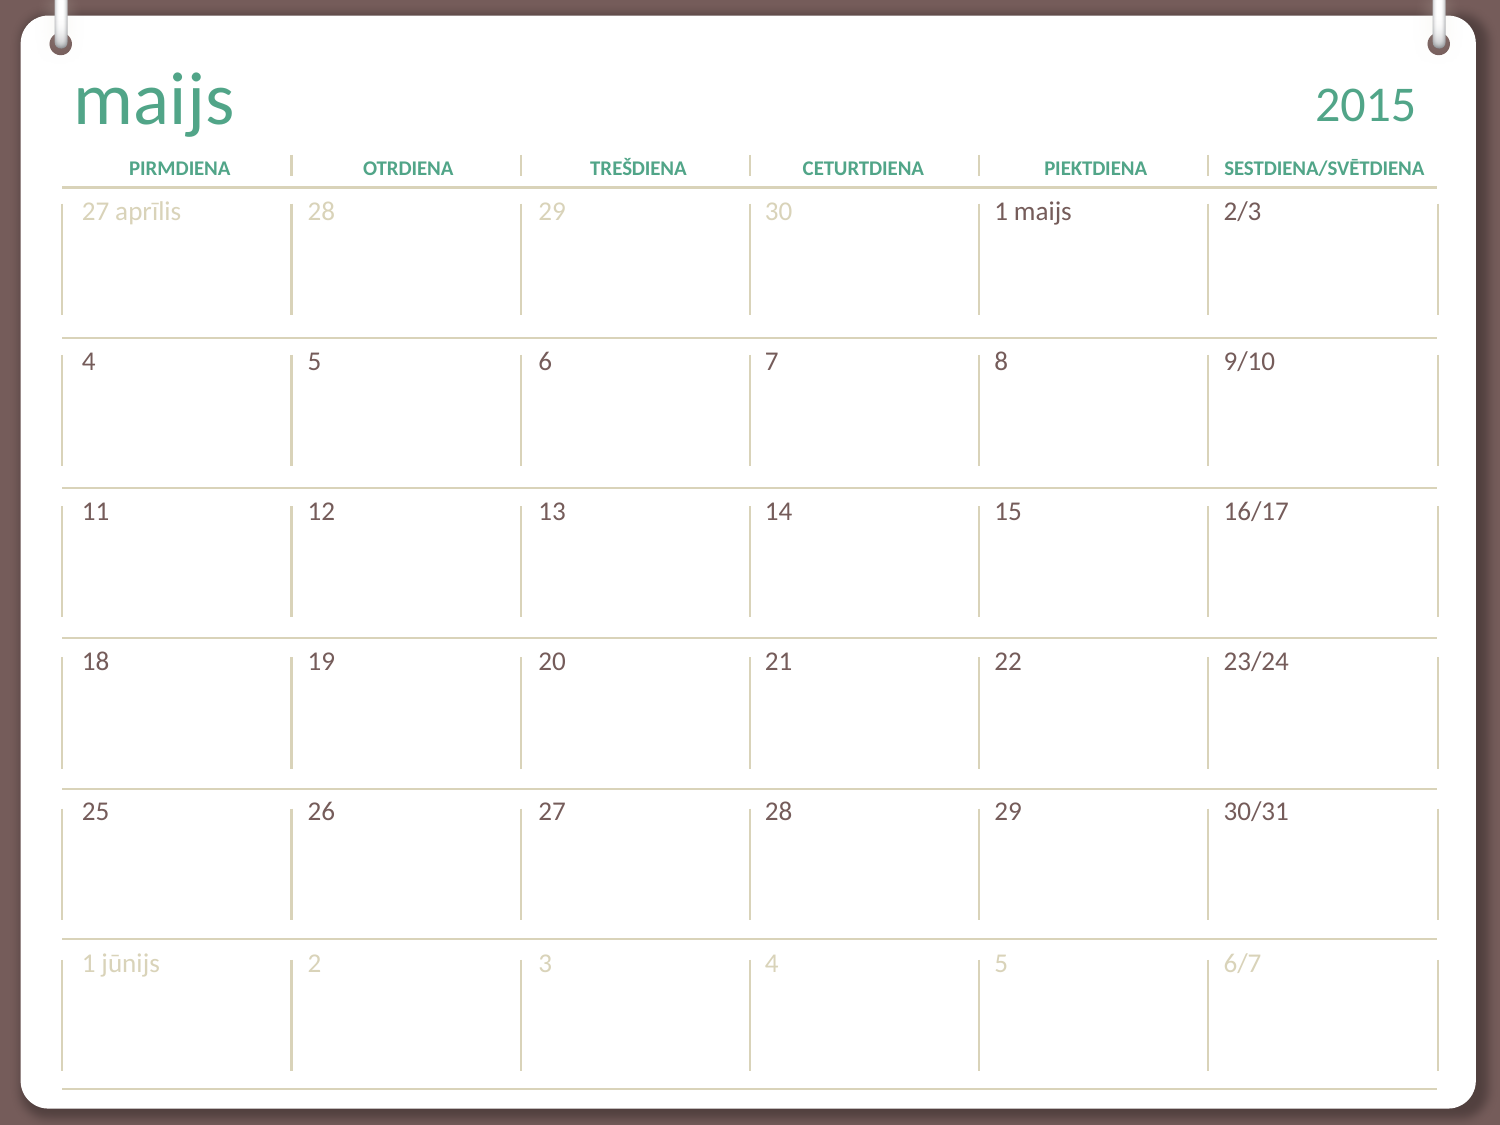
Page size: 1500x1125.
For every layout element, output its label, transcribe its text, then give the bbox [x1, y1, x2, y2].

title maijs [58, 24, 1434, 140]
